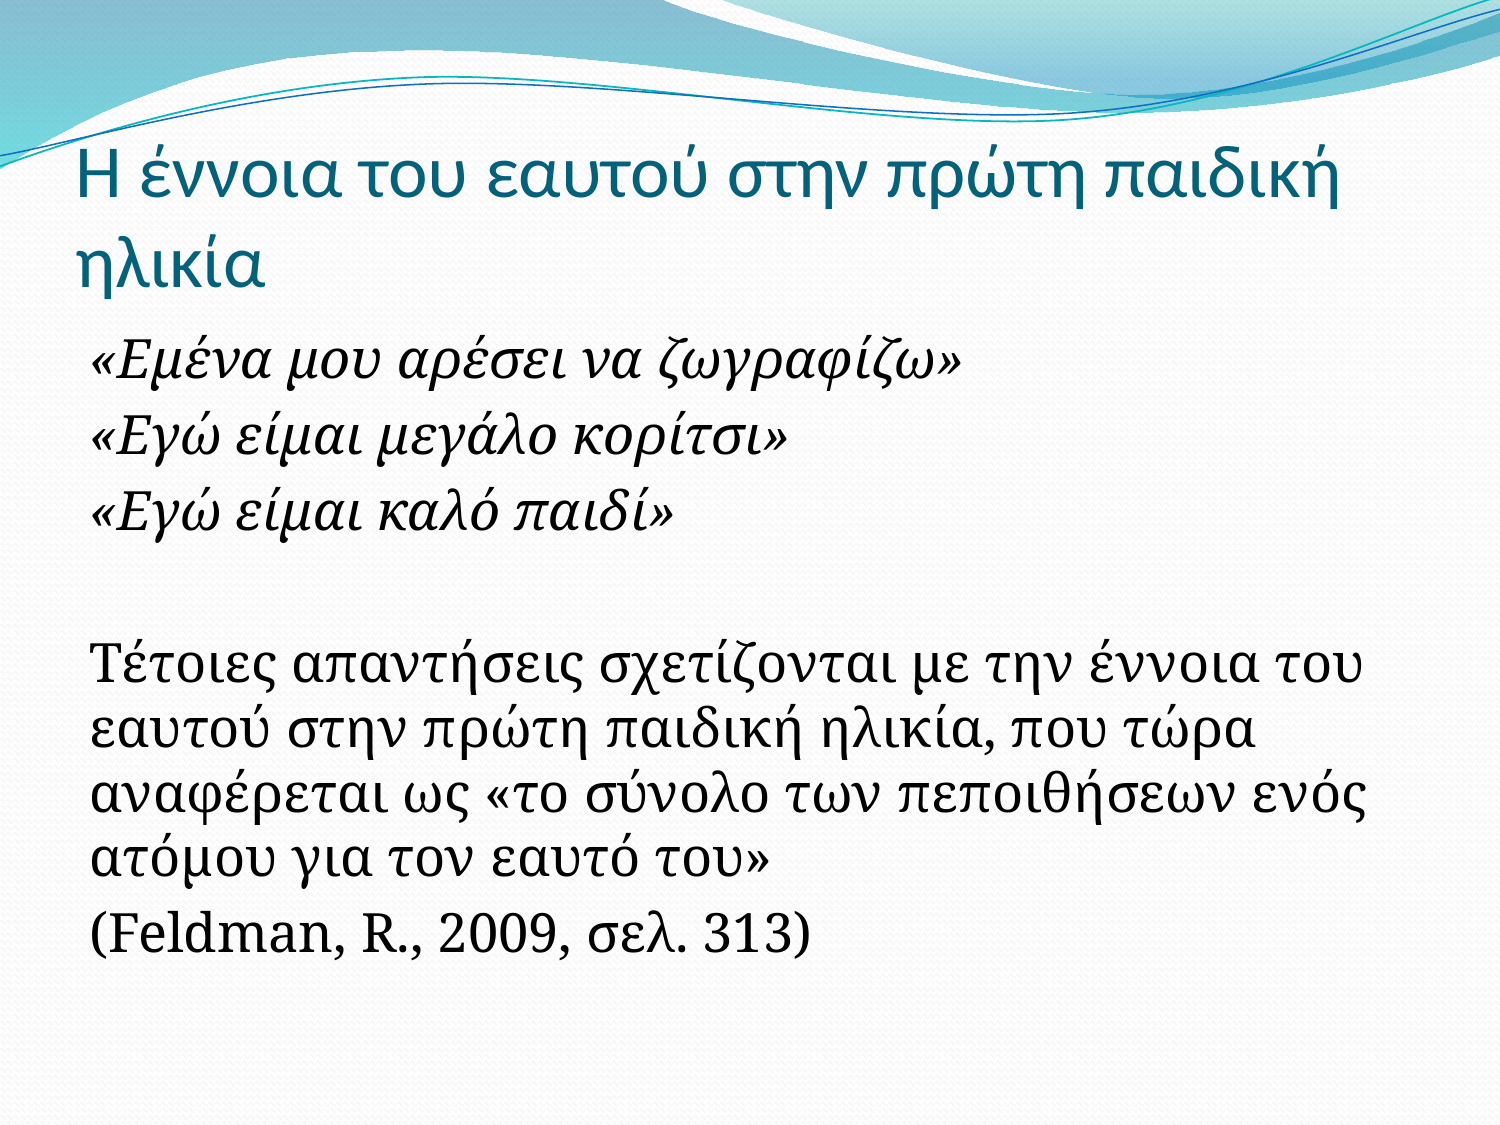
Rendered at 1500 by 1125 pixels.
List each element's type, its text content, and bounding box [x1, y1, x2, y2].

title Η έννοια του εαυτού στην πρώτη παιδική ηλικία [75, 115, 1425, 303]
list «Εμένα μου αρέσει να ζωγραφίζω» «Εγώ είμαι μεγάλο κορίτσι» «Εγώ είμαι καλό παιδί» Τέτοιες απαντήσεις σχετίζονται με την έννοια του εαυτού στην πρώτη παιδική ηλικία, που τώρα αναφέρεται ως «το σύνολο των πεποιθήσεων ενός ατόμου για τον εαυτό του» (Feldman, R., 2009, σελ. 313) [75, 317, 1425, 1038]
